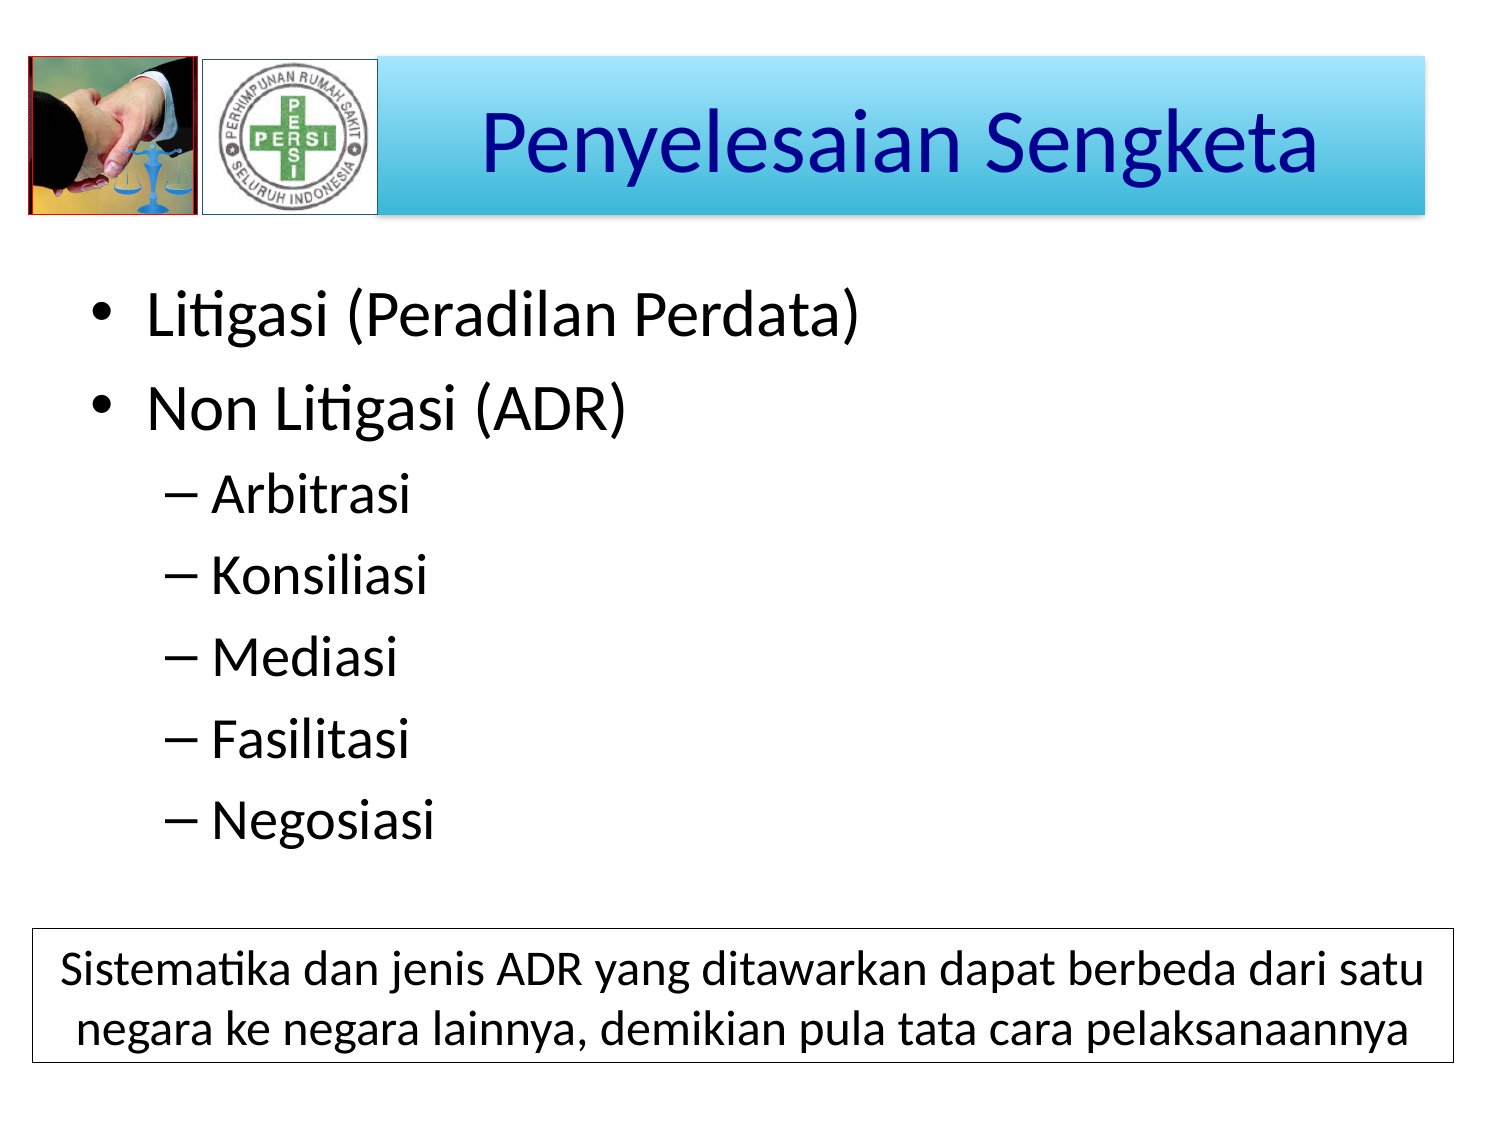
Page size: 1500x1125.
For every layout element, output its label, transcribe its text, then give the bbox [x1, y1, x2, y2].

text_box Sistematika dan jenis ADR yang ditawarkan dapat berbeda dari satu negara ke negara lainnya, demikian pula tata cara pelaksanaannya [32, 928, 1454, 1063]
list Litigasi (Peradilan Perdata) Non Litigasi (ADR) Arbitrasi Konsiliasi Mediasi Fasilitasi Negosiasi [75, 262, 1425, 928]
picture [28, 55, 198, 215]
title Penyelesaian Sengketa [377, 56, 1425, 215]
picture [202, 58, 378, 215]
